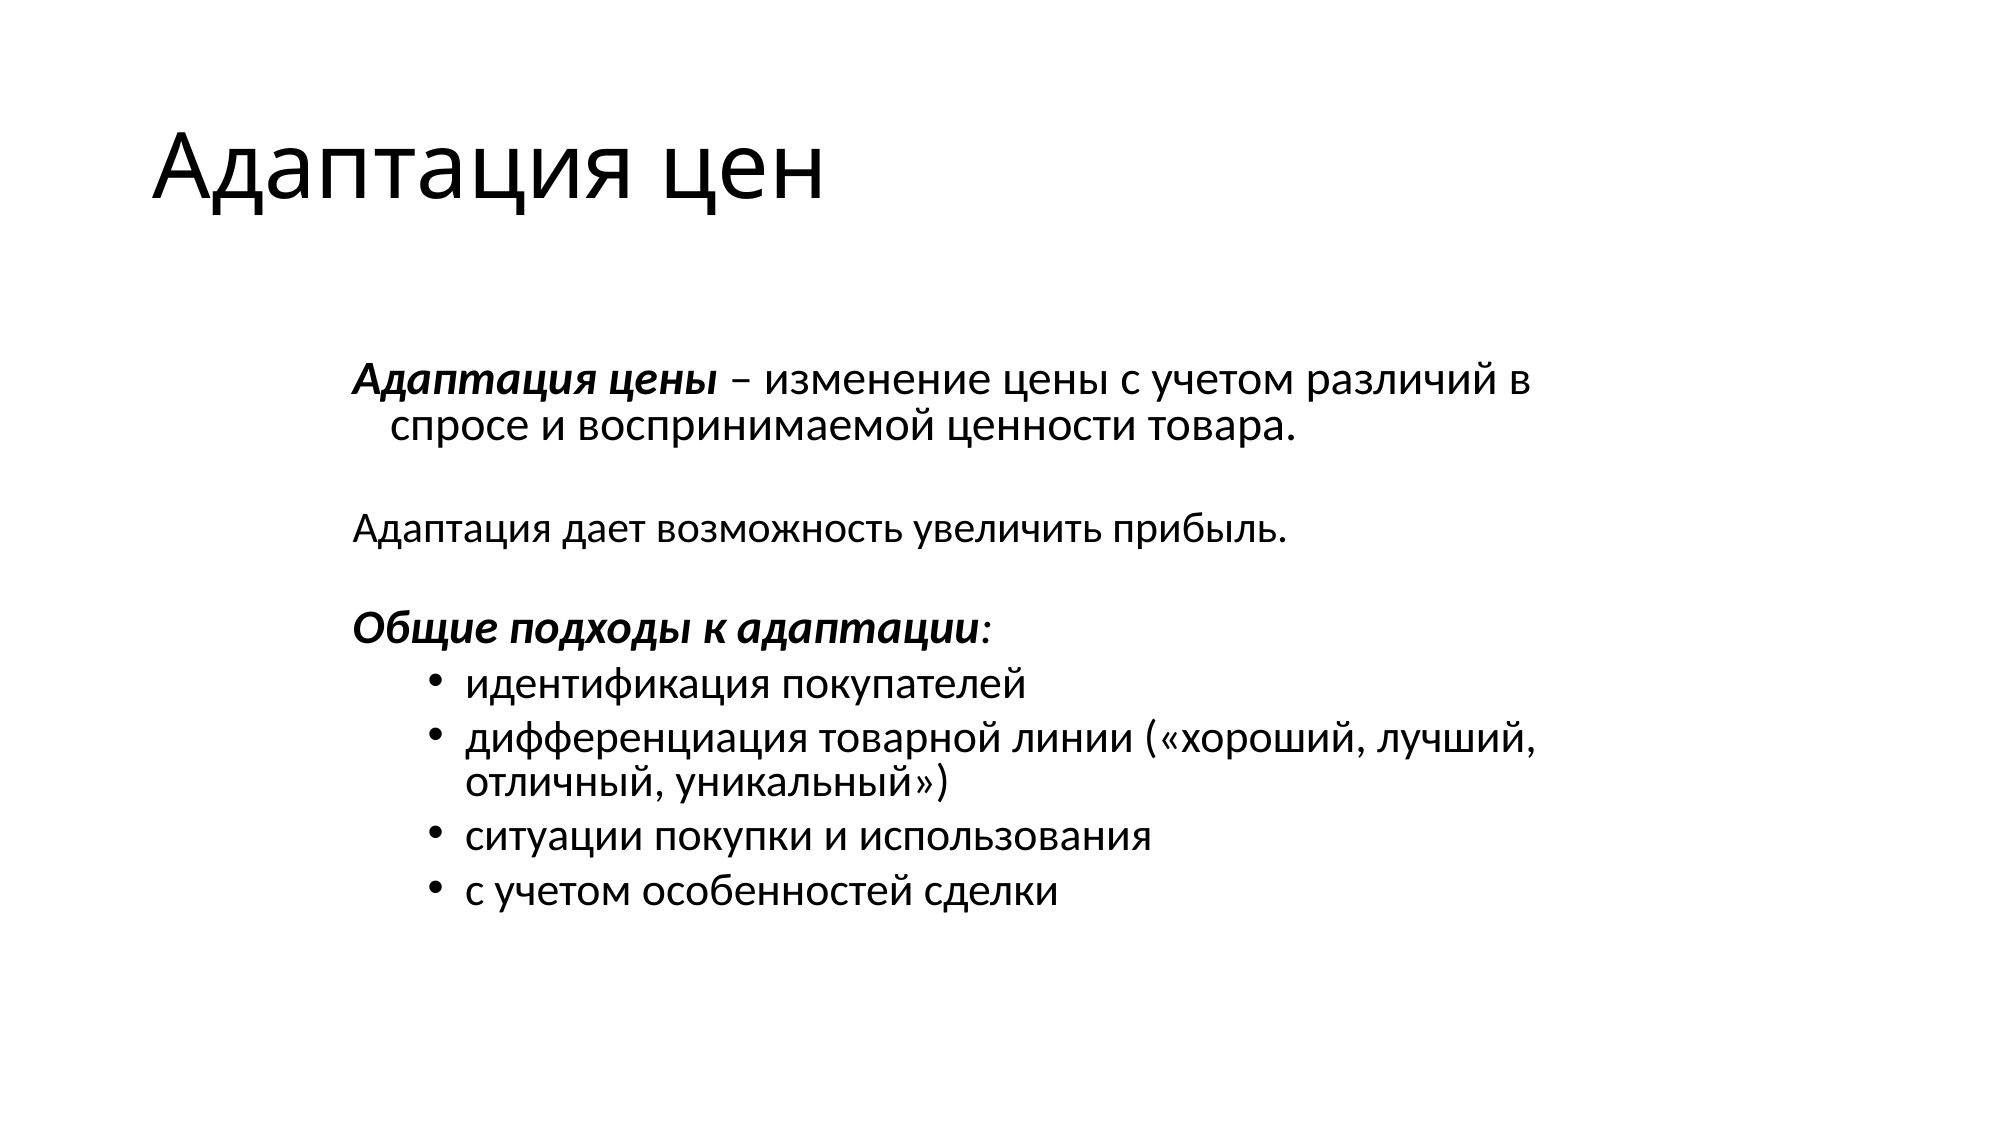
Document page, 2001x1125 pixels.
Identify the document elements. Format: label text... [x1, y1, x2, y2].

title Адаптация цен [137, 59, 1863, 278]
list Адаптация цены – изменение цены с учетом различий в спросе и воспринимаемой ценности товара. Адаптация дает возможность увеличить прибыль. Общие подходы к адаптации: идентификация покупателей дифференциация товарной линии («хороший, лучший, отличный, уникальный») ситуации покупки и использования с учетом особенностей сделки [337, 350, 1662, 1083]
